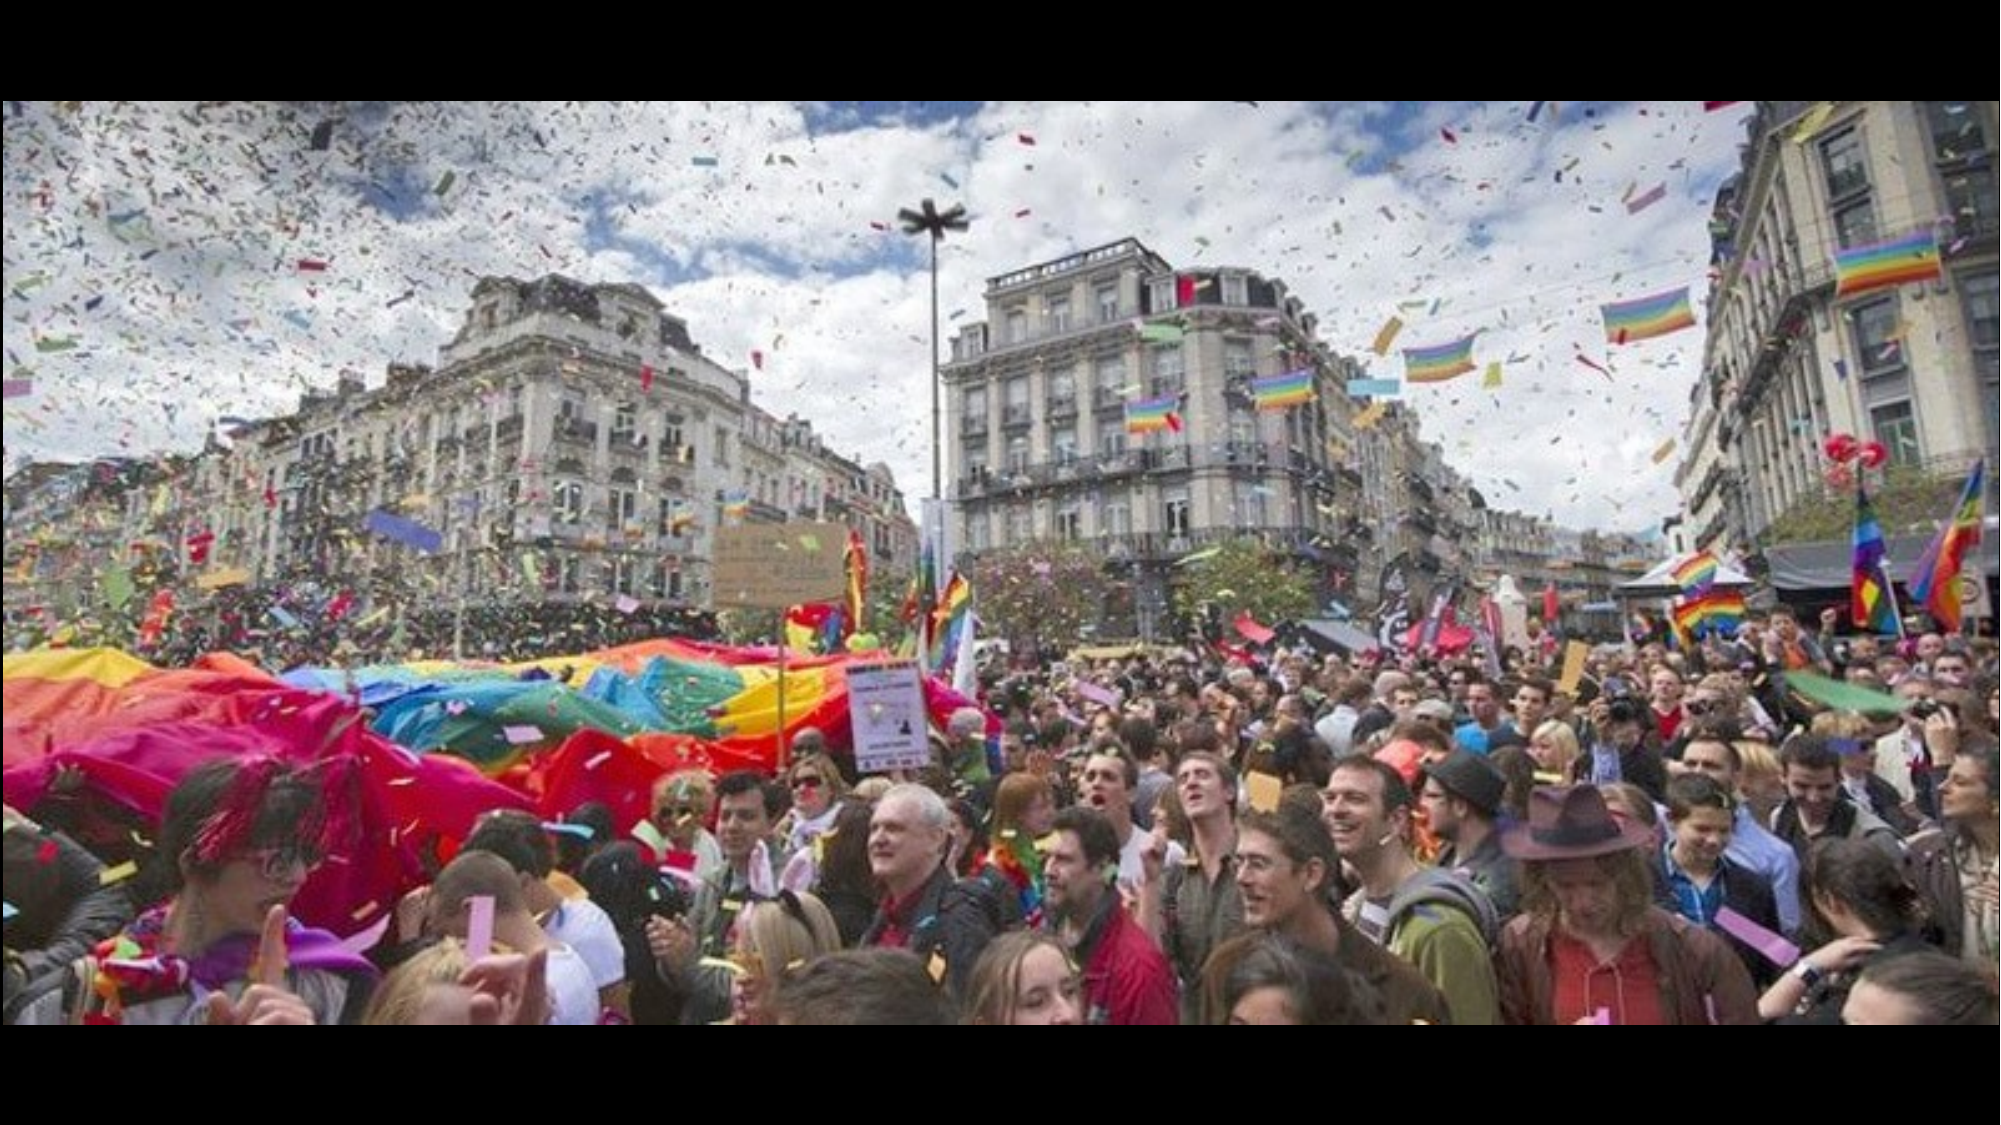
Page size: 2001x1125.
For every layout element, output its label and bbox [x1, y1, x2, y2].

picture [3, 101, 1999, 1025]
